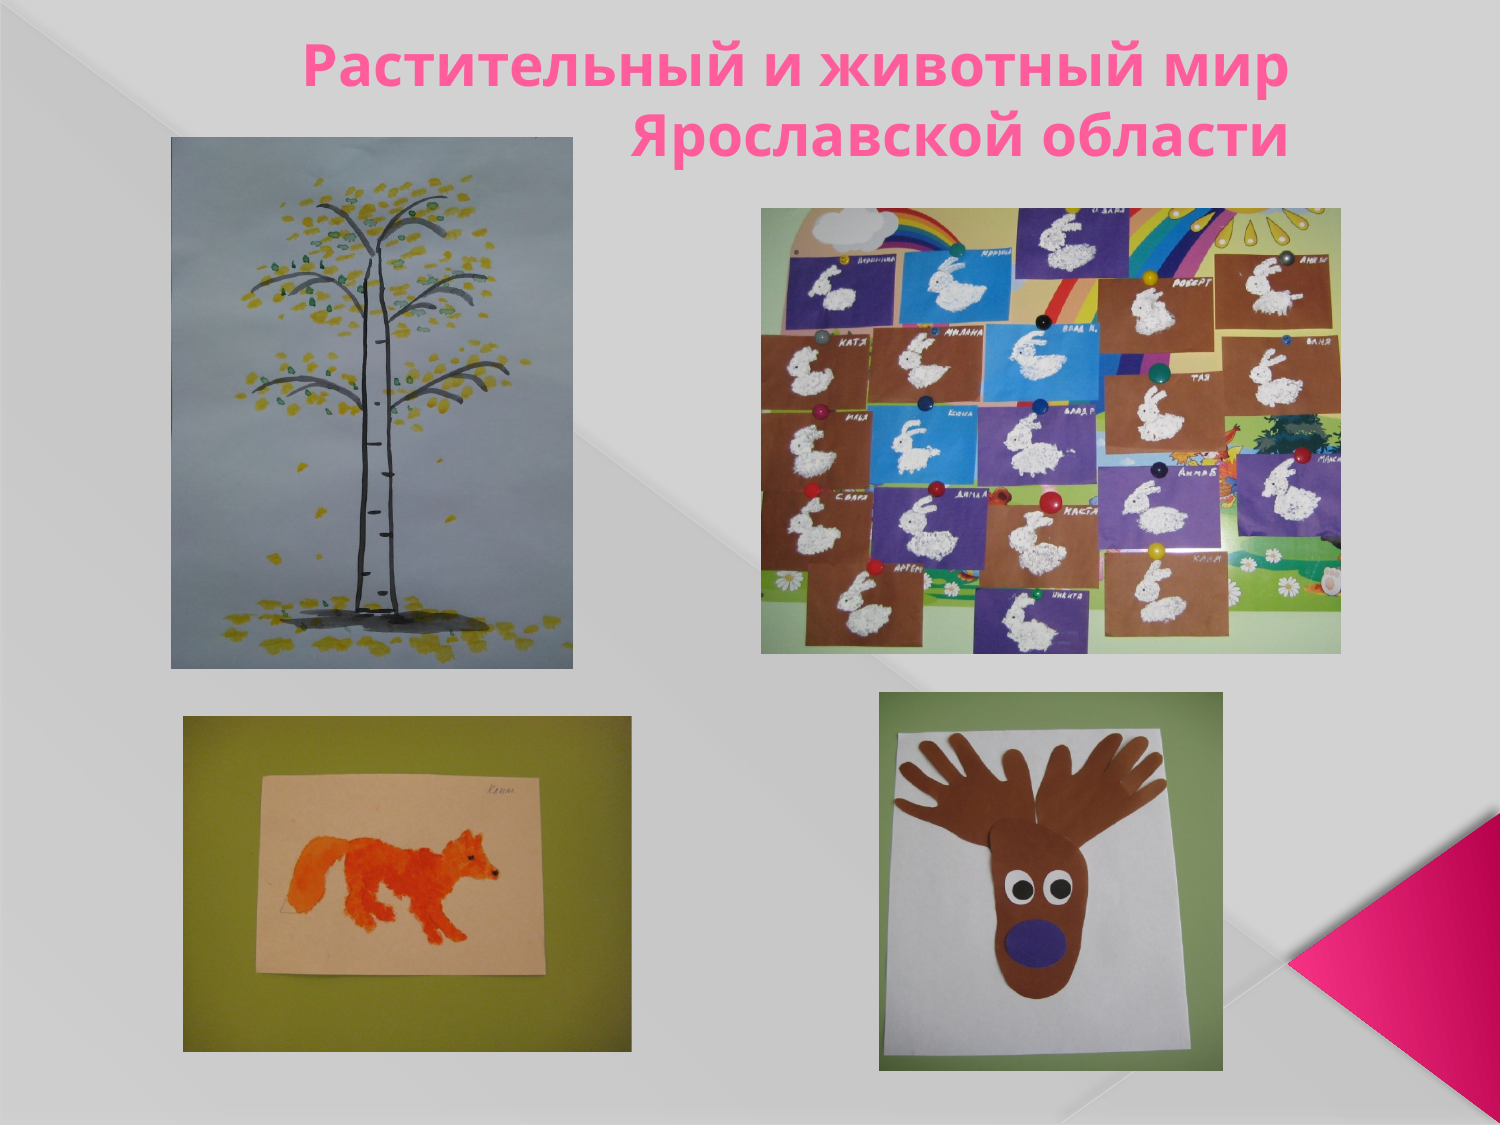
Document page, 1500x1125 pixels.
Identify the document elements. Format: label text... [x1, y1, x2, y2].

picture [170, 136, 574, 670]
picture [761, 207, 1341, 654]
picture [182, 715, 632, 1052]
title Растительный и животный мир Ярославской области [88, 0, 1306, 256]
picture [879, 692, 1223, 1071]
